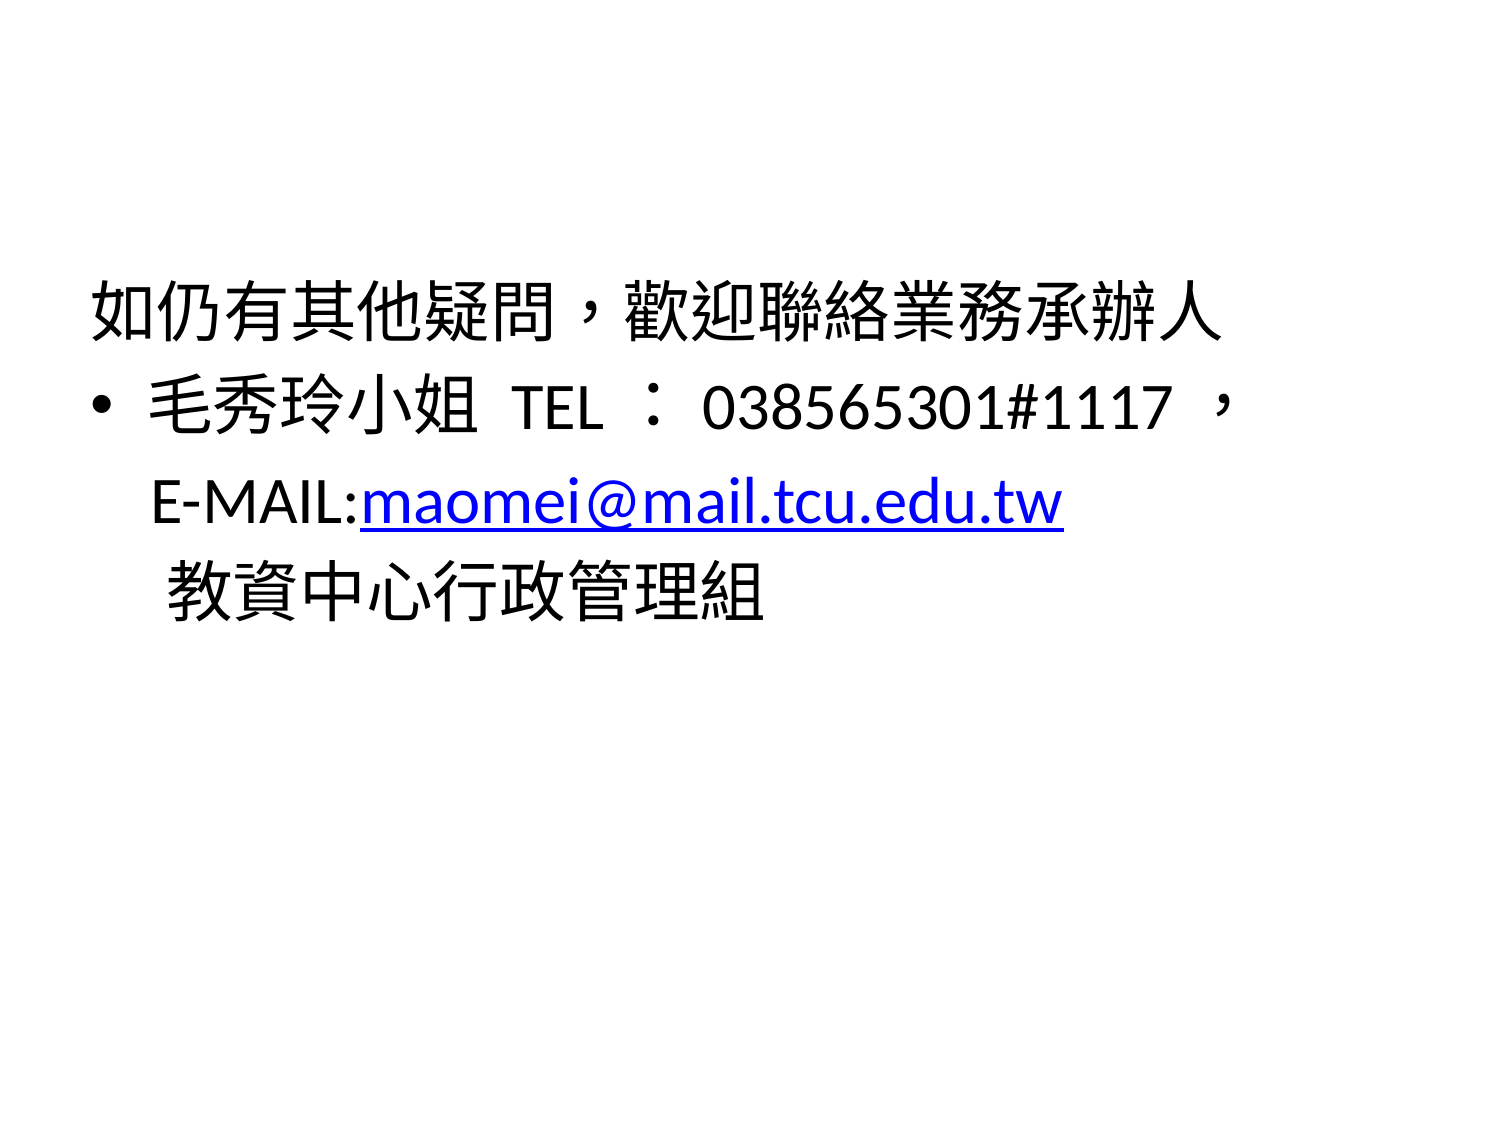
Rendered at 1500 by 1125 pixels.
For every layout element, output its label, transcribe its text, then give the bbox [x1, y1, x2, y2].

list 如仍有其他疑問，歡迎聯絡業務承辦人 毛秀玲小姐 TEL：038565301#1117， E-MAIL:maomei@mail.tcu.edu.tw 教資中心行政管理組 [75, 262, 1425, 1005]
